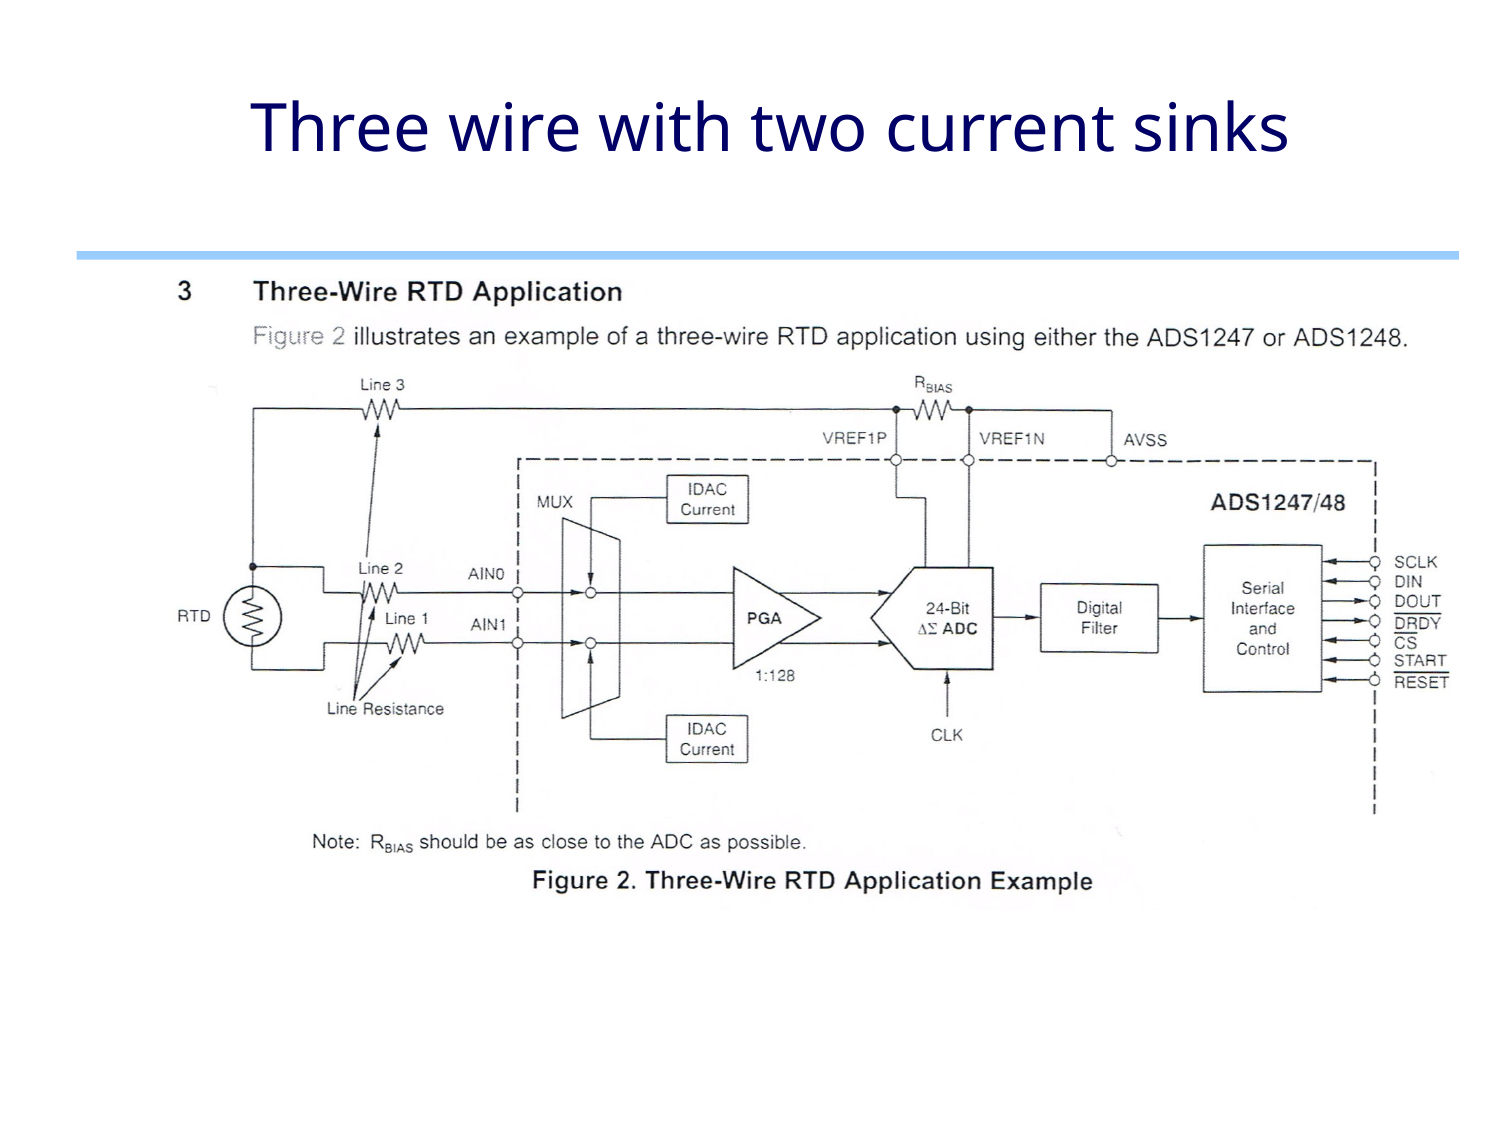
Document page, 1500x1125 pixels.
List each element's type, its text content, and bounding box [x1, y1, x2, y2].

title Three wire with two current sinks [218, 30, 1460, 219]
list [170, 278, 1477, 911]
